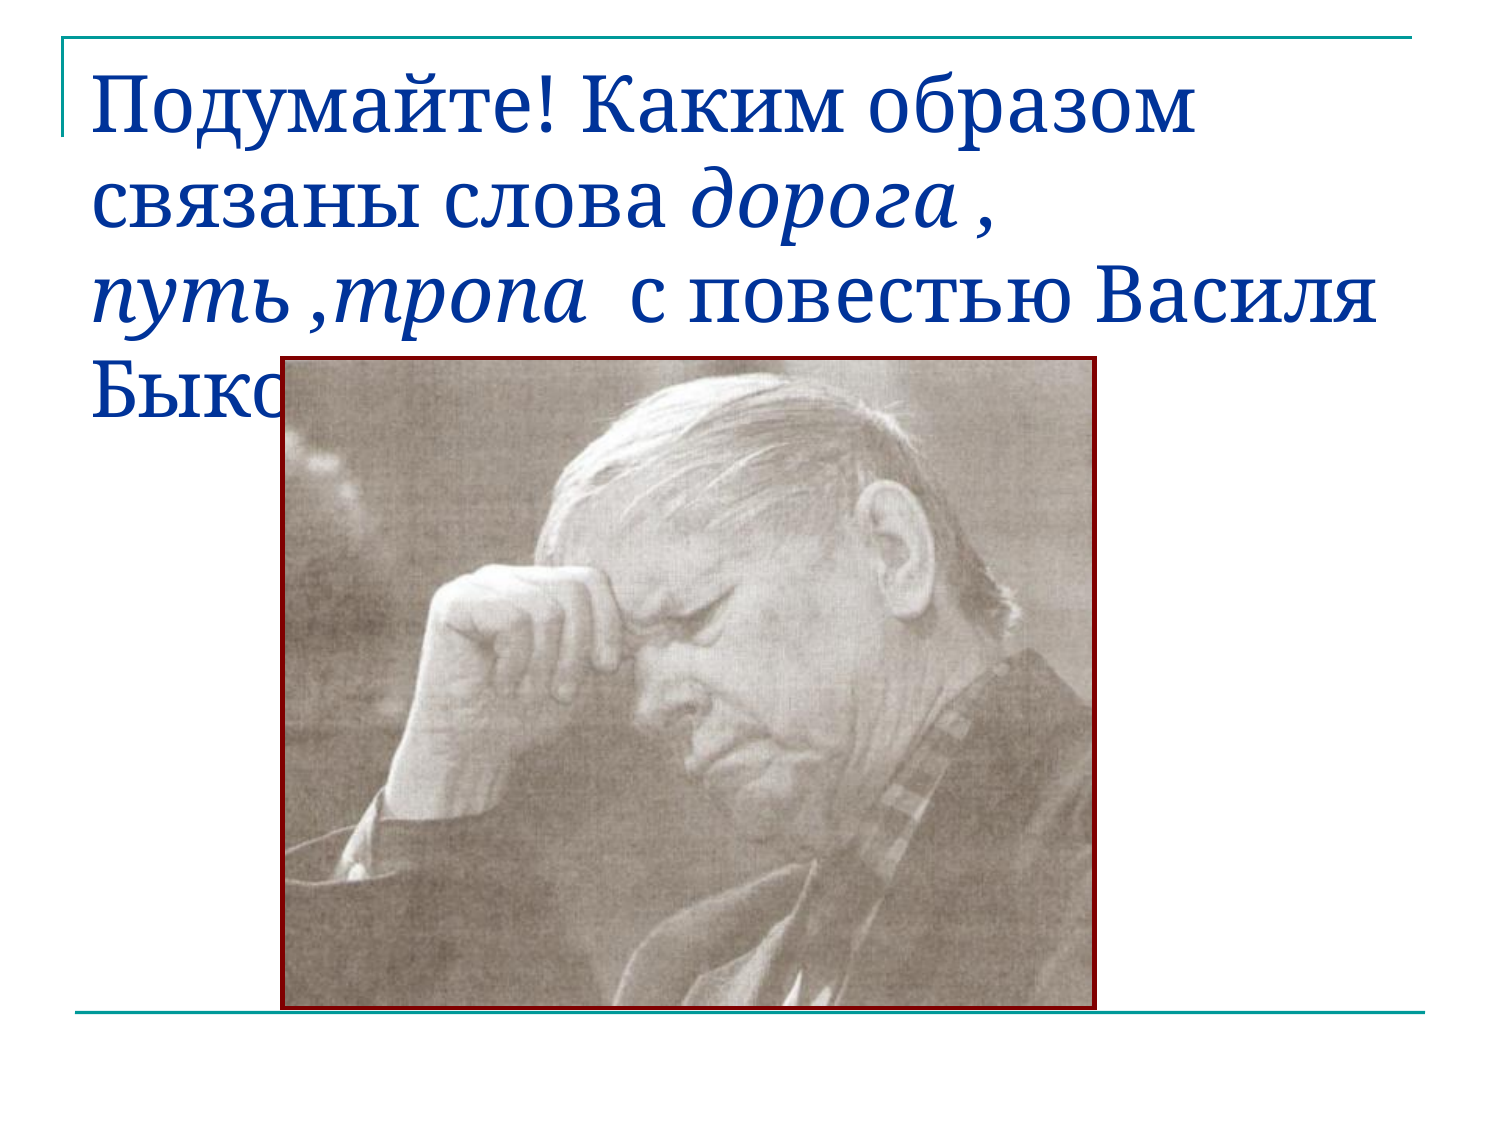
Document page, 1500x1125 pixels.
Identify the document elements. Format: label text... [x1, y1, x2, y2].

title Подумайте! Каким образом связаны слова дорога , путь ,тропа с повестью Василя Быкова «Сотников»? [74, 45, 1426, 233]
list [284, 360, 1093, 1006]
